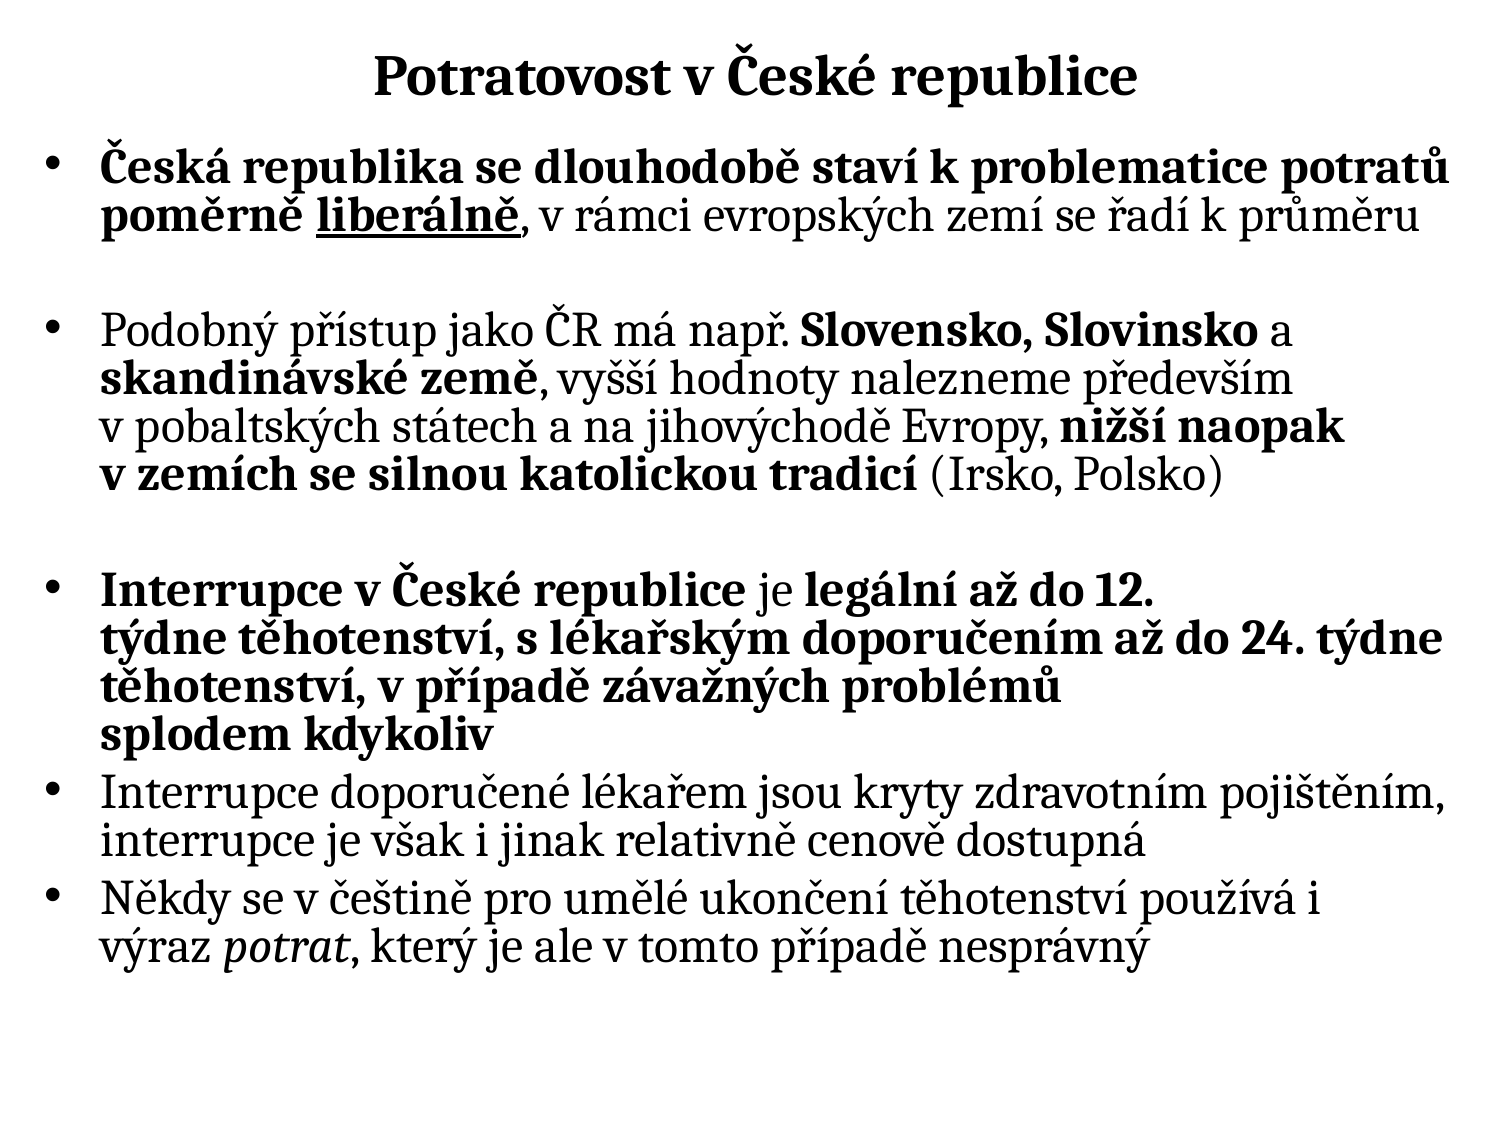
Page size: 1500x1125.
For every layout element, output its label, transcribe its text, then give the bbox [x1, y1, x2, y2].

title Potratovost v České republice [76, 30, 1438, 114]
list Česká republika se dlouhodobě staví k problematice potratů poměrně liberálně, v rámci evropských zemí se řadí k průměru Podobný přístup jako ČR má např. Slovensko, Slovinsko a skandinávské země, vyšší hodnoty nalezneme především v pobaltských státech a na jihovýchodě Evropy, nižší naopak v zemích se silnou katolickou tradicí (Irsko, Polsko) Interrupce v České republice je legální až do 12. týdne těhotenství, s lékařským doporučením až do 24. týdne těhotenství, v případě závažných problémů splodem kdykoliv Interrupce doporučené lékařem jsou kryty zdravotním pojištěním, interrupce je však i jinak relativně cenově dostupná Někdy se v češtině pro umělé ukončení těhotenství používá i výraz potrat, který je ale v tomto případě nesprávný [29, 136, 1471, 1083]
